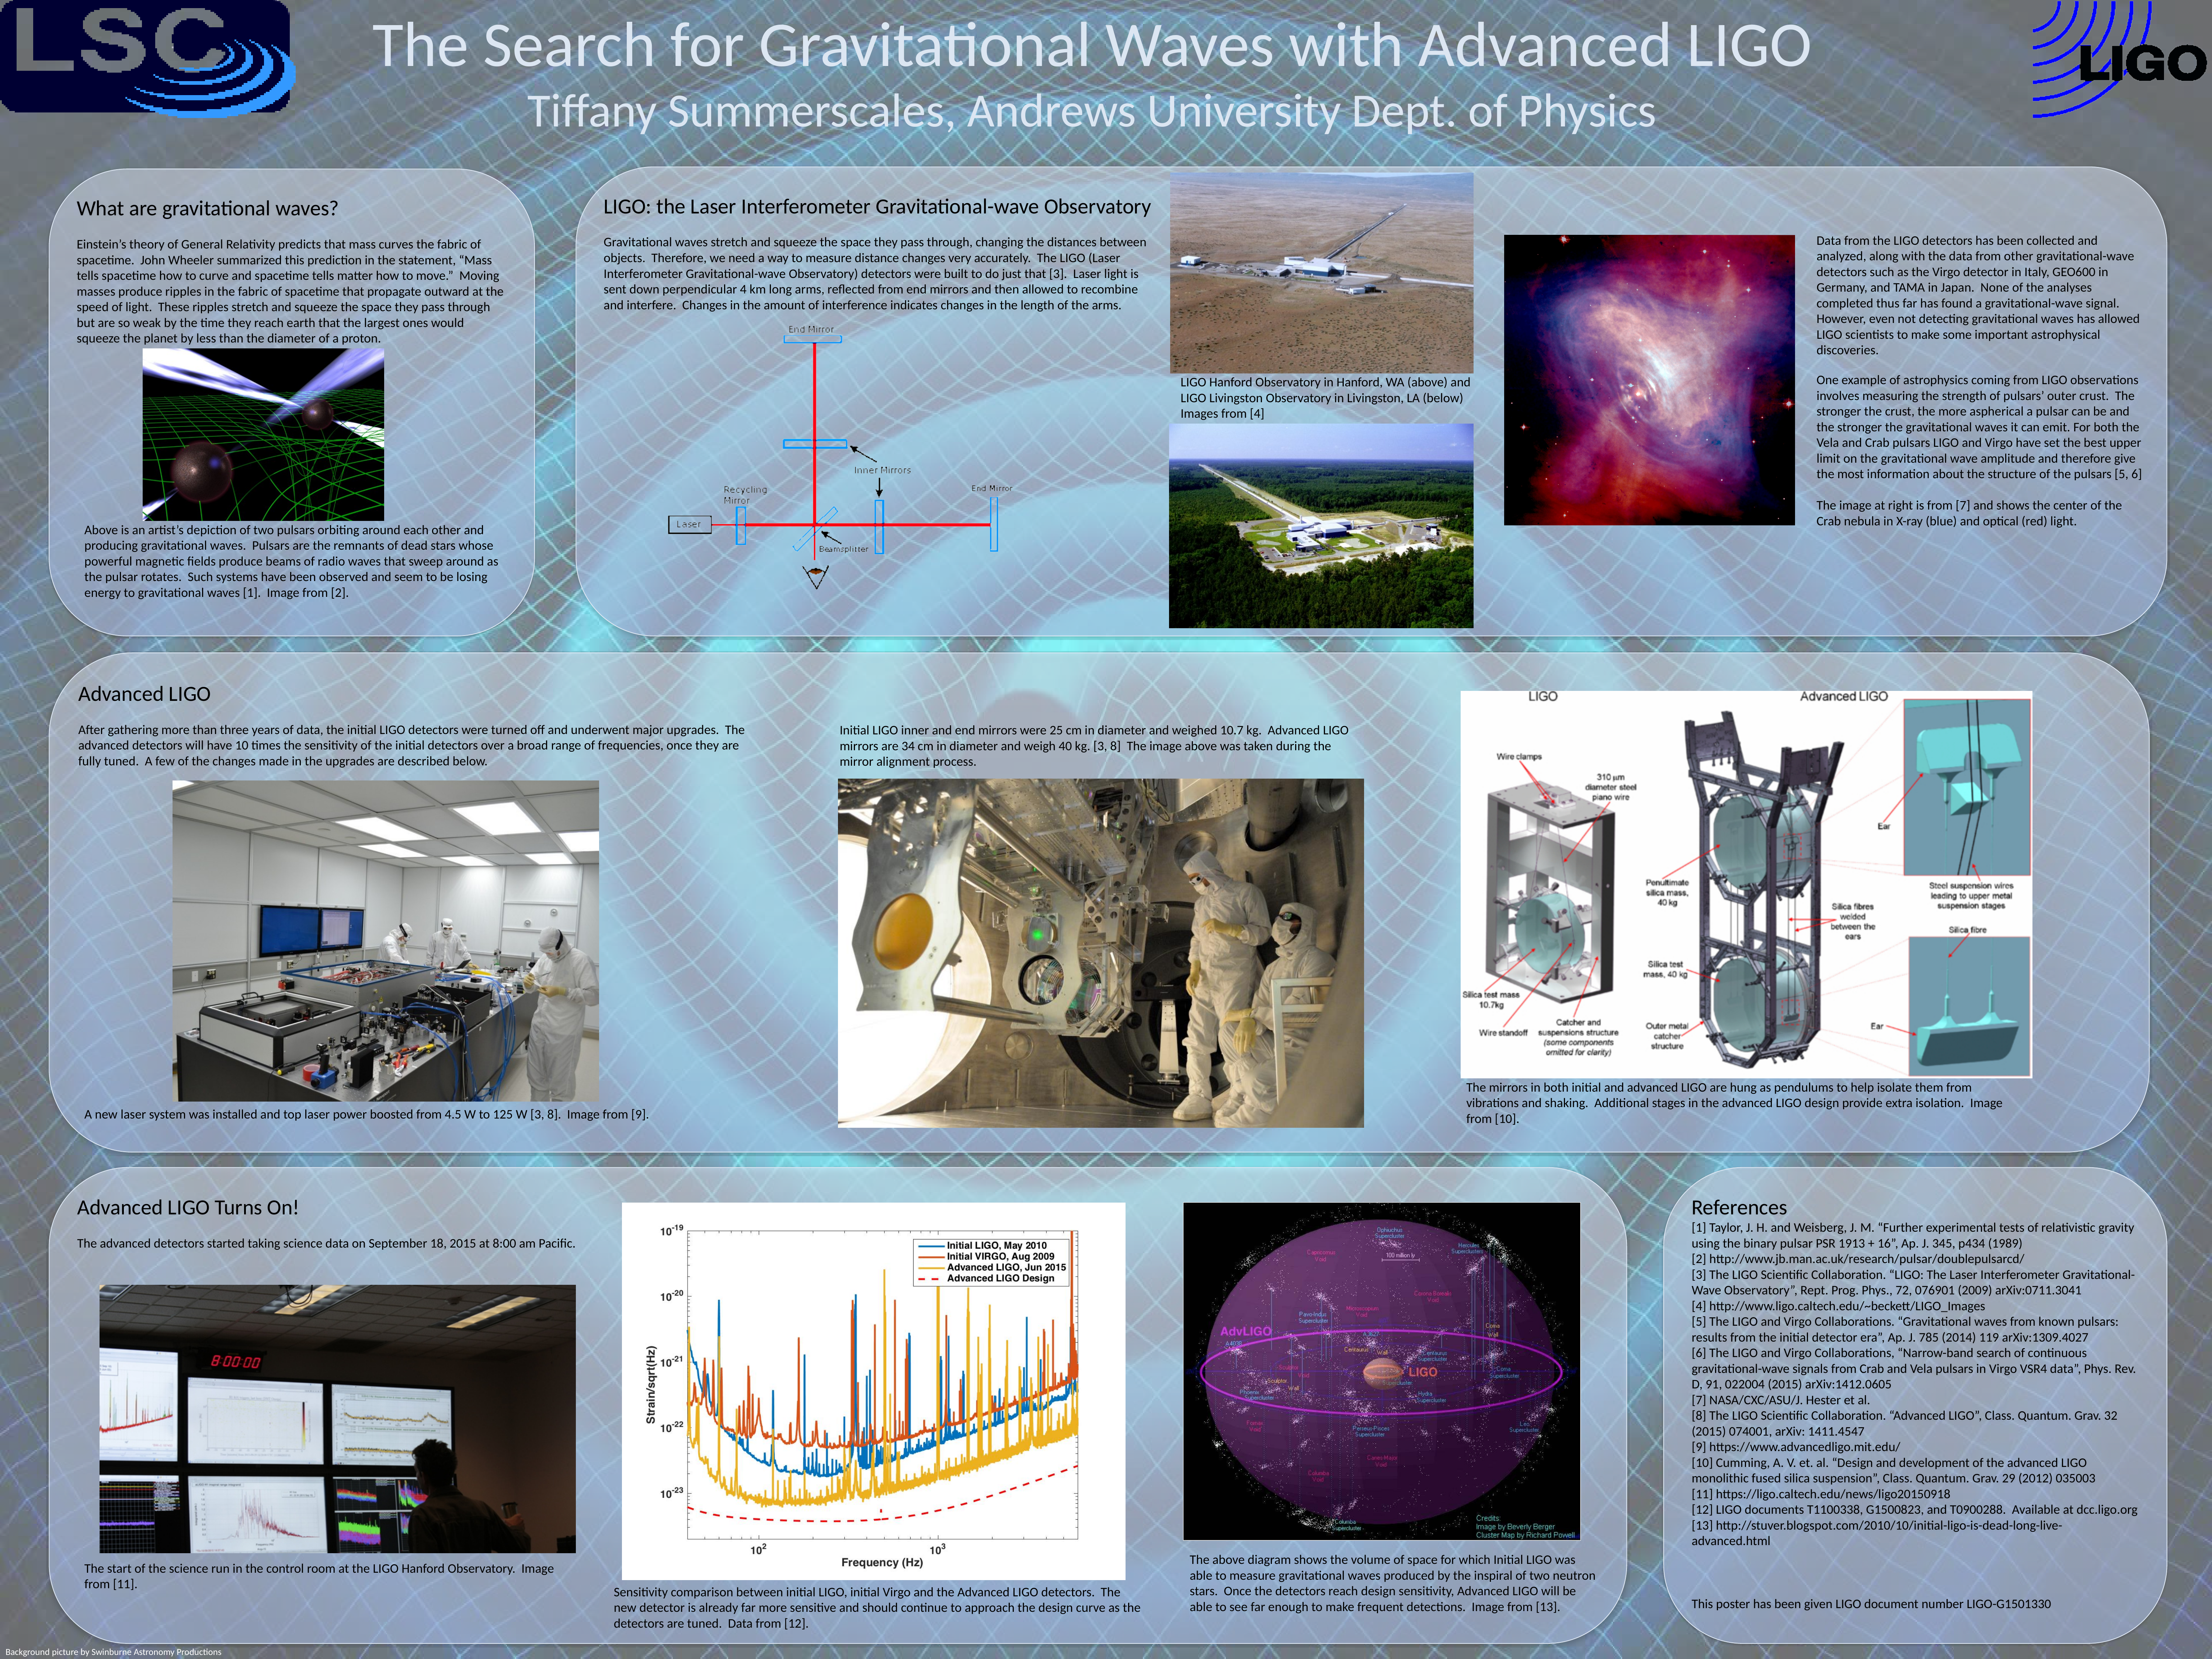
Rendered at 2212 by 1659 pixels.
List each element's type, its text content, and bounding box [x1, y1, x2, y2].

text_box References [1] Taylor, J. H. and Weisberg, J. M. “Further experimental tests of relativistic gravity using the binary pulsar PSR 1913 + 16”, Ap. J. 345, p434 (1989) [2] http://www.jb.man.ac.uk/research/pulsar/doublepulsarcd/ [3] The LIGO Scientific Collaboration. “LIGO: The Laser Interferometer Gravitational-Wave Observatory”, Rept. Prog. Phys., 72, 076901 (2009) arXiv:0711.3041 [4] http://www.ligo.caltech.edu/~beckett/LIGO_Images [5] The LIGO and Virgo Collaborations. “Gravitational waves from known pulsars: results from the initial detector era”, Ap. J. 785 (2014) 119 arXiv:1309.4027 [6] The LIGO and Virgo Collaborations, “Narrow-band search of continuous gravitational-wave signals from Crab and Vela pulsars in Virgo VSR4 data”, Phys. Rev. D, 91, 022004 (2015) arXiv:1412.0605 [7] NASA/CXC/ASU/J. Hester et al. [8] The LIGO Scientific Collaboration. “Advanced LIGO”, Class. Quantum. Grav. 32 (2015) 074001, arXiv: 1411.4547 [9] https://www.advancedligo.mit.edu/ [10] Cumming, A. V. et. al. “Design and development of the advanced LIGO monolithic fused silica suspension”, Class. Quantum. Grav. 29 (2012) 035003 [11] https://ligo.caltech.edu/news/ligo20150918 [12] LIGO documents T1100338, G1500823, and T0900288. Available at dcc.ligo.org [13] http://stuver.blogspot.com/2010/10/initial-ligo-is-dead-long-live-advanced.html This poster has been given LIGO document number LIGO-G1501330 [1663, 1167, 2167, 1644]
picture [838, 779, 1364, 1128]
text_box The start of the science run in the control room at the LIGO Hanford Observatory. Image from [11]. [79, 1557, 576, 1594]
picture [1504, 235, 1795, 526]
picture [649, 313, 1024, 604]
text_box LIGO: the Laser Interferometer Gravitational-wave Observatory Gravitational waves stretch and squeeze the space they pass through, changing the distances between objects. Therefore, we need a way to measure distance changes very accurately. The LIGO (Laser Interferometer Gravitational-wave Observatory) detectors were built to do just that [3]. Laser light is sent down perpendicular 4 km long arms, reflected from end mirrors and then allowed to recombine and interfere. Changes in the amount of interference indicates changes in the length of the arms. [575, 166, 2167, 636]
text_box Sensitivity comparison between initial LIGO, initial Virgo and the Advanced LIGO detectors. The new detector is already far more sensitive and should continue to approach the design curve as the detectors are tuned. Data from [12]. [608, 1580, 1152, 1633]
text_box Initial LIGO inner and end mirrors were 25 cm in diameter and weighed 10.7 kg. Advanced LIGO mirrors are 34 cm in diameter and weigh 40 kg. [3, 8] The image above was taken during the mirror alignment process. [834, 719, 1364, 772]
text_box A new laser system was installed and top laser power boosted from 4.5 W to 125 W [3, 8]. Image from [9]. [79, 1103, 687, 1124]
picture [2032, 0, 2208, 119]
text_box Background picture by Swinburne Astronomy Productions [1, 1643, 227, 1659]
text_box The Search for Gravitational Waves with Advanced LIGO Tiffany Summerscales, Andrews University Dept. of Physics [367, 0, 1818, 139]
picture [143, 348, 384, 521]
text_box LIGO Hanford Observatory in Hanford, WA (above) and LIGO Livingston Observatory in Livingston, LA (below) Images from [4] [1175, 371, 1498, 424]
picture [1169, 424, 1474, 628]
text_box The mirrors in both initial and advanced LIGO are hung as pendulums to help isolate them from vibrations and shaking. Additional stages in the advanced LIGO design provide extra isolation. Image from [10]. [1461, 1081, 2032, 1128]
text_box What are gravitational waves? Einstein’s theory of General Relativity predicts that mass curves the fabric of spacetime. John Wheeler summarized this prediction in the statement, “Mass tells spacetime how to curve and spacetime tells matter how to move.” Moving masses produce ripples in the fabric of spacetime that propagate outward at the speed of light. These ripples stretch and squeeze the space they pass through but are so weak by the time they reach earth that the largest ones would squeeze the planet by less than the diameter of a proton. [49, 168, 535, 636]
picture [622, 1203, 1126, 1580]
picture [0, 0, 296, 118]
text_box The above diagram shows the volume of space for which Initial LIGO was able to measure gravitational waves produced by the inspiral of two neutron stars. Once the detectors reach design sensitivity, Advanced LIGO will be able to see far enough to make frequent detections. Image from [13]. [1184, 1548, 1603, 1617]
text_box Advanced LIGO After gathering more than three years of data, the initial LIGO detectors were turned off and underwent major upgrades. The advanced detectors will have 10 times the sensitivity of the initial detectors over a broad range of frequencies, once they are fully tuned. A few of the changes made in the upgrades are described below. [49, 653, 2150, 1152]
picture [1170, 173, 1474, 373]
text_box Data from the LIGO detectors has been collected and analyzed, along with the data from other gravitational-wave detectors such as the Virgo detector in Italy, GEO600 in Germany, and TAMA in Japan. None of the analyses completed thus far has found a gravitational-wave signal. However, even not detecting gravitational waves has allowed LIGO scientists to make some important astrophysical discoveries. [1811, 229, 2149, 360]
text_box One example of astrophysics coming from LIGO observations involves measuring the strength of pulsars’ outer crust. The stronger the crust, the more aspherical a pulsar can be and the stronger the gravitational waves it can emit. For both the Vela and Crab pulsars LIGO and Virgo have set the best upper limit on the gravitational wave amplitude and therefore give the most information about the structure of the pulsars [5, 6] The image at right is from [7] and shows the center of the Crab nebula in X-ray (blue) and optical (red) light. [1811, 368, 2149, 531]
picture [1183, 1202, 1581, 1541]
text_box Above is an artist’s depiction of two pulsars orbiting around each other and producing gravitational waves. Pulsars are the remnants of dead stars whose powerful magnetic fields produce beams of radio waves that sweep around as the pulsar rotates. Such systems have been observed and seem to be losing energy to gravitational waves [1]. Image from [2]. [79, 518, 516, 602]
text_box Advanced LIGO Turns On! The advanced detectors started taking science data on September 18, 2015 at 8:00 am Pacific. [49, 1167, 1627, 1644]
picture [172, 780, 599, 1102]
picture [99, 1285, 576, 1553]
picture [1461, 691, 2032, 1079]
